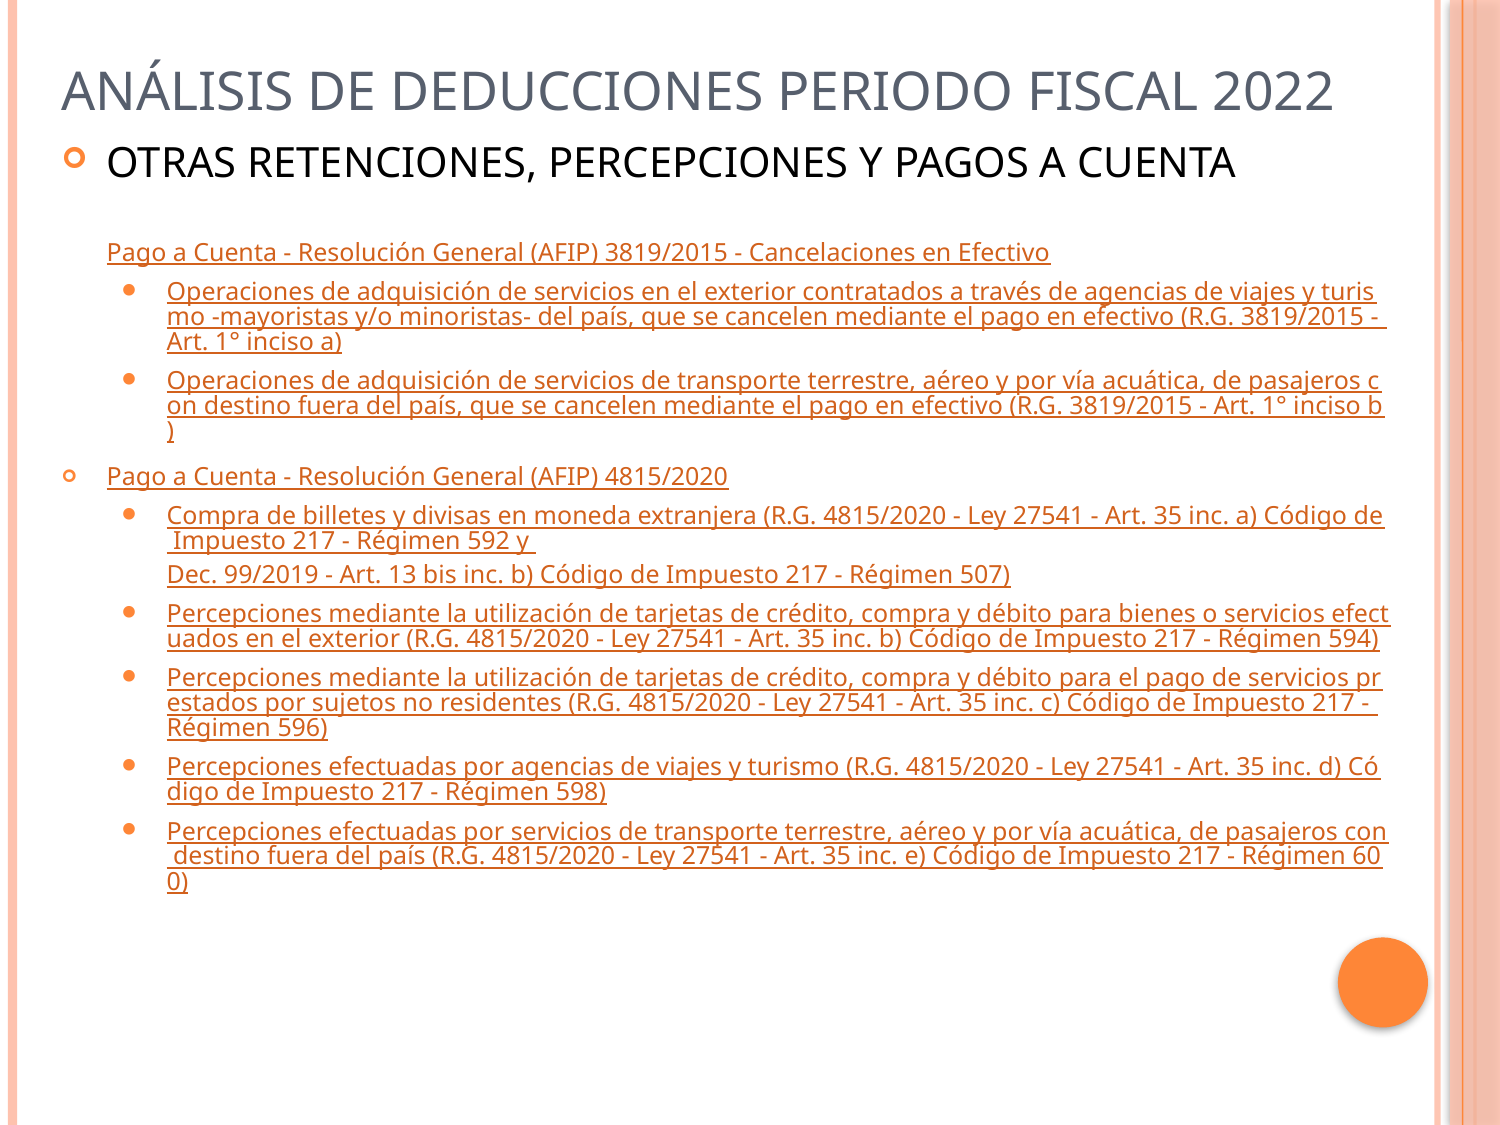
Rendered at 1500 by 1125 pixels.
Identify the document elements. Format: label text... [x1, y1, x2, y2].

list OTRAS RETENCIONES, PERCEPCIONES Y PAGOS A CUENTA Pago a Cuenta - Resolución General (AFIP) 3819/2015 - Cancelaciones en Efectivo Operaciones de adquisición de servicios en el exterior contratados a través de agencias de viajes y turismo -mayoristas y/o minoristas- del país, que se cancelen mediante el pago en efectivo (R.G. 3819/2015 - Art. 1° inciso a) Operaciones de adquisición de servicios de transporte terrestre, aéreo y por vía acuática, de pasajeros con destino fuera del país, que se cancelen mediante el pago en efectivo (R.G. 3819/2015 - Art. 1° inciso b) Pago a Cuenta - Resolución General (AFIP) 4815/2020 Compra de billetes y divisas en moneda extranjera (R.G. 4815/2020 - Ley 27541 - Art. 35 inc. a) Código de Impuesto 217 - Régimen 592 y Dec. 99/2019 - Art. 13 bis inc. b) Código de Impuesto 217 - Régimen 507) Percepciones mediante la utilización de tarjetas de crédito, compra y débito para bienes o servicios efectuados en el exterior (R.G. 4815/2020 - Ley 27541 - Art. 35 inc. b) Código de Impuesto 217 - Régimen 594) Percepciones mediante la utilización de tarjetas de crédito, compra y débito para el pago de servicios prestados por sujetos no residentes (R.G. 4815/2020 - Ley 27541 - Art. 35 inc. c) Código de Impuesto 217 - Régimen 596) Percepciones efectuadas por agencias de viajes y turismo (R.G. 4815/2020 - Ley 27541 - Art. 35 inc. d) Código de Impuesto 217 - Régimen 598) Percepciones efectuadas por servicios de transporte terrestre, aéreo y por vía acuática, de pasajeros con destino fuera del país (R.G. 4815/2020 - Ley 27541 - Art. 35 inc. e) Código de Impuesto 217 - Régimen 600) [46, 128, 1407, 1032]
title Análisis de deducciones periodo fiscal 2022 [46, 35, 1407, 128]
